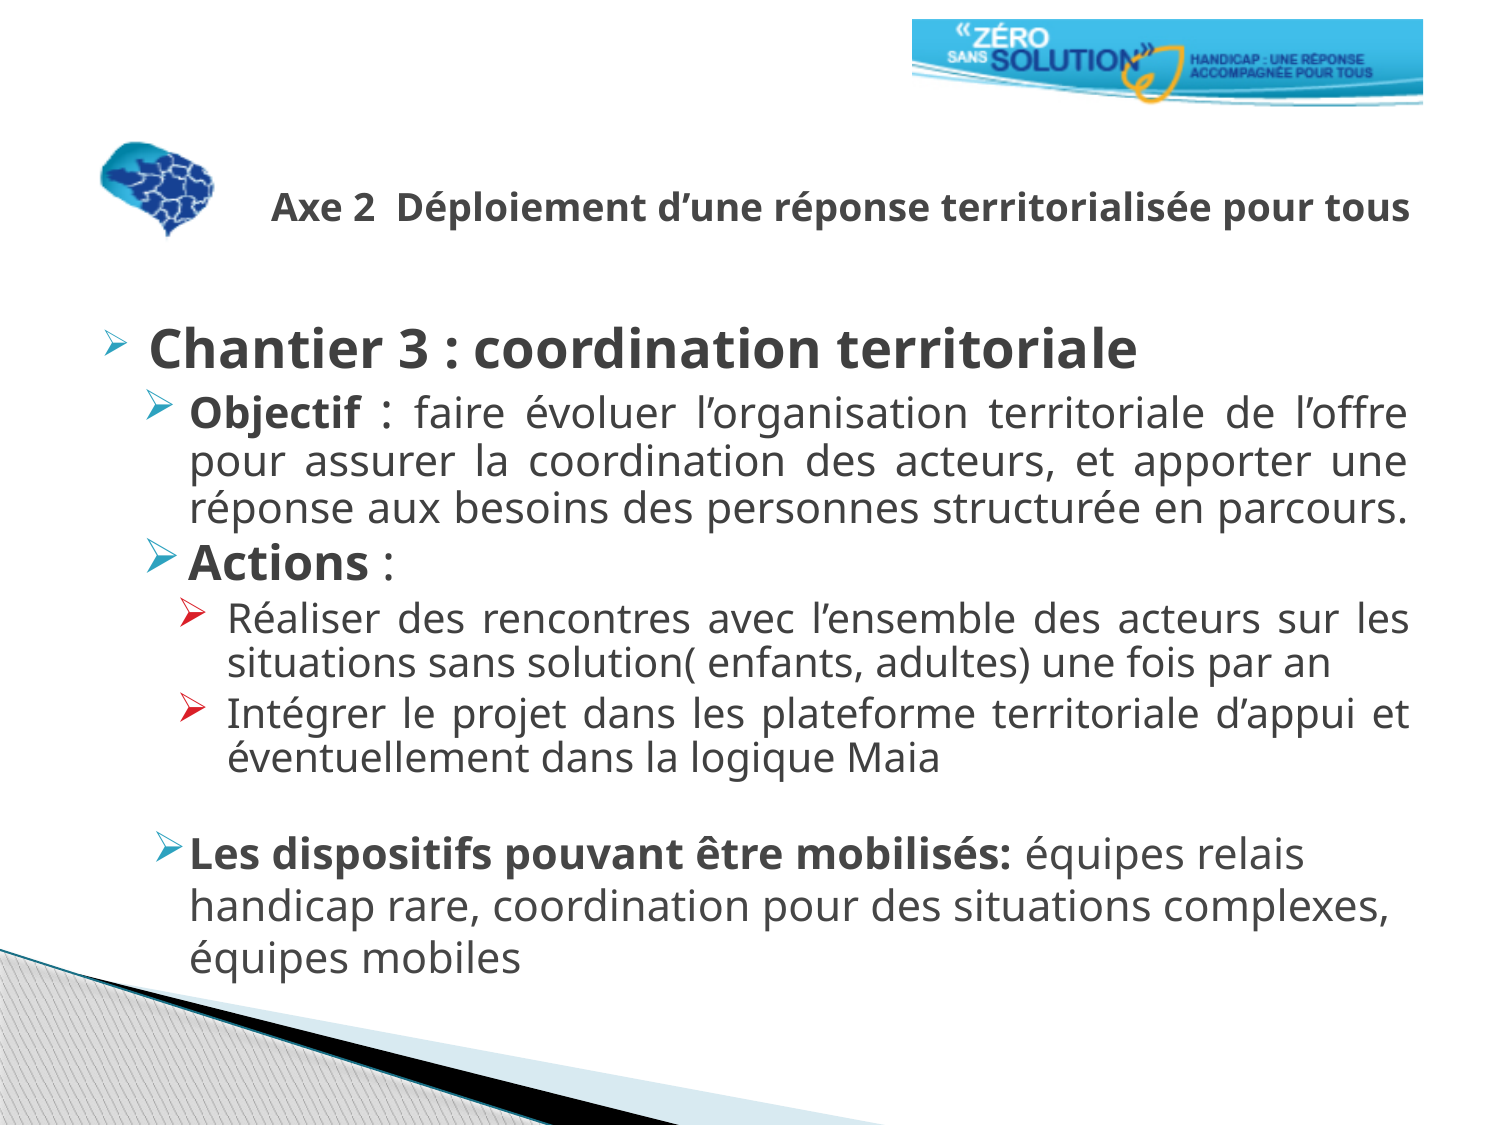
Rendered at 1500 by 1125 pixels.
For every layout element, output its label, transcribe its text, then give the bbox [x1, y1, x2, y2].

picture [912, 19, 1424, 113]
title Axe 2 Déploiement d’une réponse territorialisée pour tous [256, 113, 1427, 291]
picture [84, 125, 257, 256]
list Chantier 3 : coordination territoriale Objectif : faire évoluer l’organisation territoriale de l’offre pour assurer la coordination des acteurs, et apporter une réponse aux besoins des personnes structurée en parcours. Actions : Réaliser des rencontres avec l’ensemble des acteurs sur les situations sans solution( enfants, adultes) une fois par an Intégrer le projet dans les plateforme territoriale d’appui et éventuellement dans la logique Maia Les dispositifs pouvant être mobilisés: équipes relais handicap rare, coordination pour des situations complexes, équipes mobiles [75, 314, 1425, 1005]
